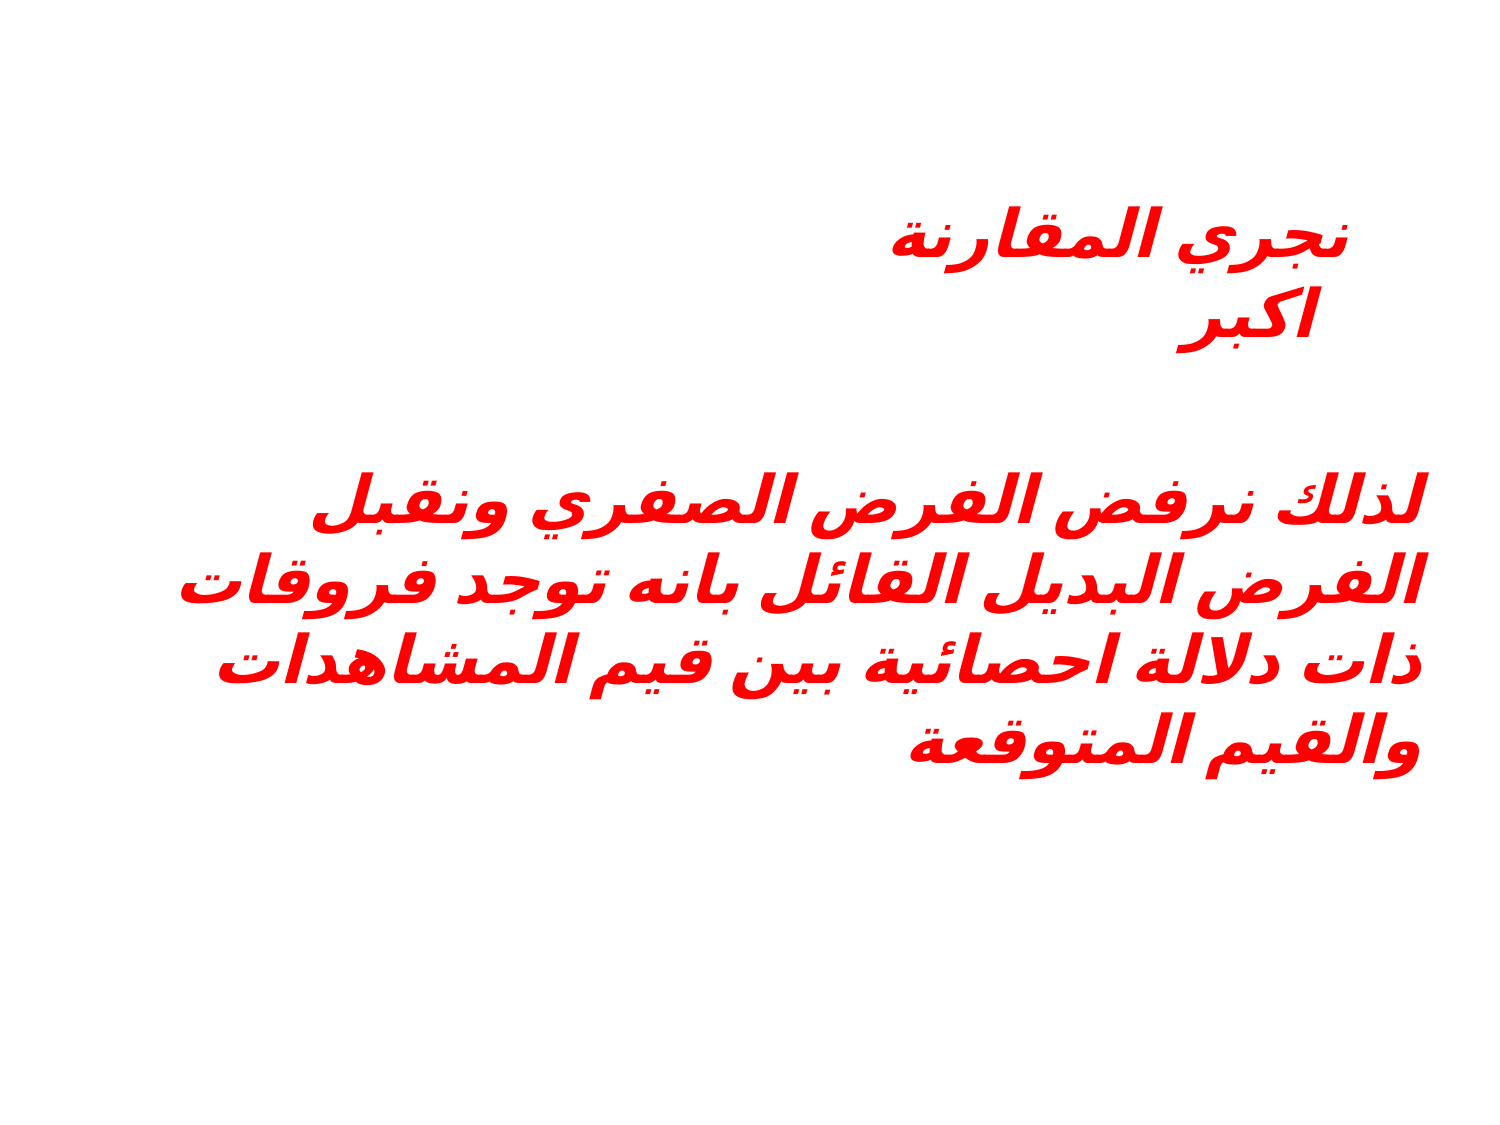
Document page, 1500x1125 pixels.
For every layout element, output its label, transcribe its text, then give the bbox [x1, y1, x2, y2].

text_box لذلك نرفض الفرض الصفري ونقبل الفرض البديل القائل بانه توجد فروقات ذات دلالة احصائية بين قيم المشاهدات والقيم المتوقعة [112, 449, 1438, 785]
